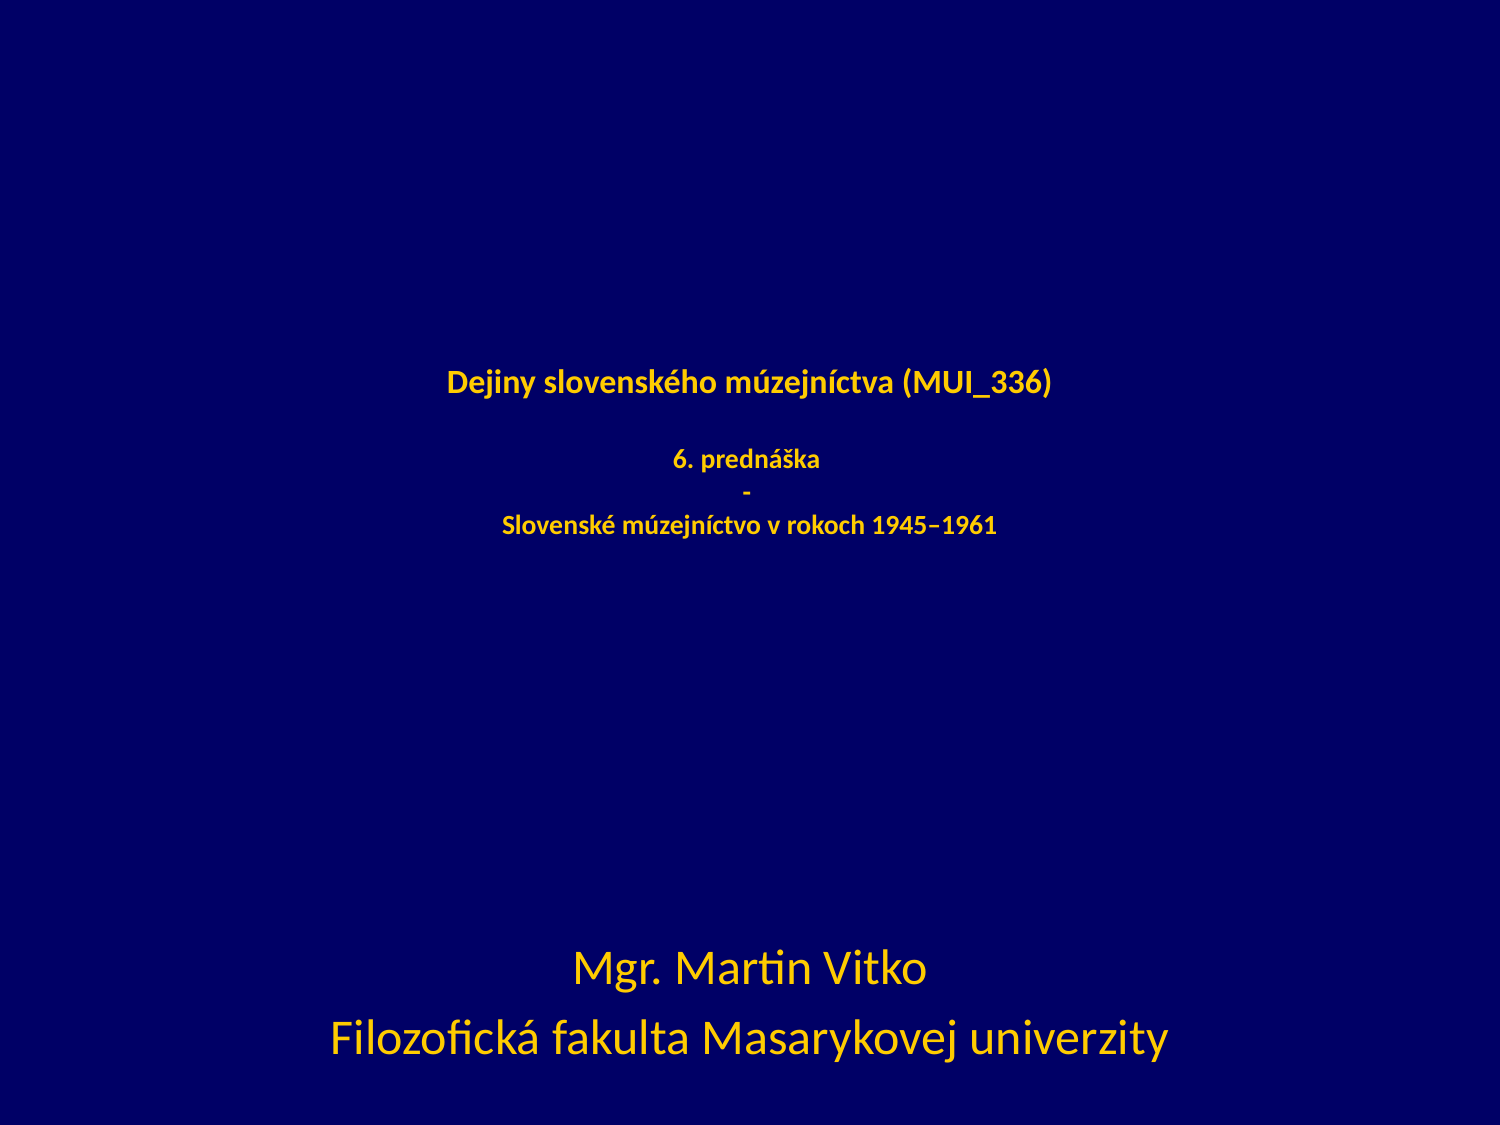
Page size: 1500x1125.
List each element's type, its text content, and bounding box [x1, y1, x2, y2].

subtitle Mgr. Martin Vitko Filozofická fakulta Masarykovej univerzity [64, 786, 1436, 1075]
title Dejiny slovenského múzejníctva (MUI_336) 6. prednáška - Slovenské múzejníctvo v rokoch 1945–1961 [64, 349, 1436, 591]
